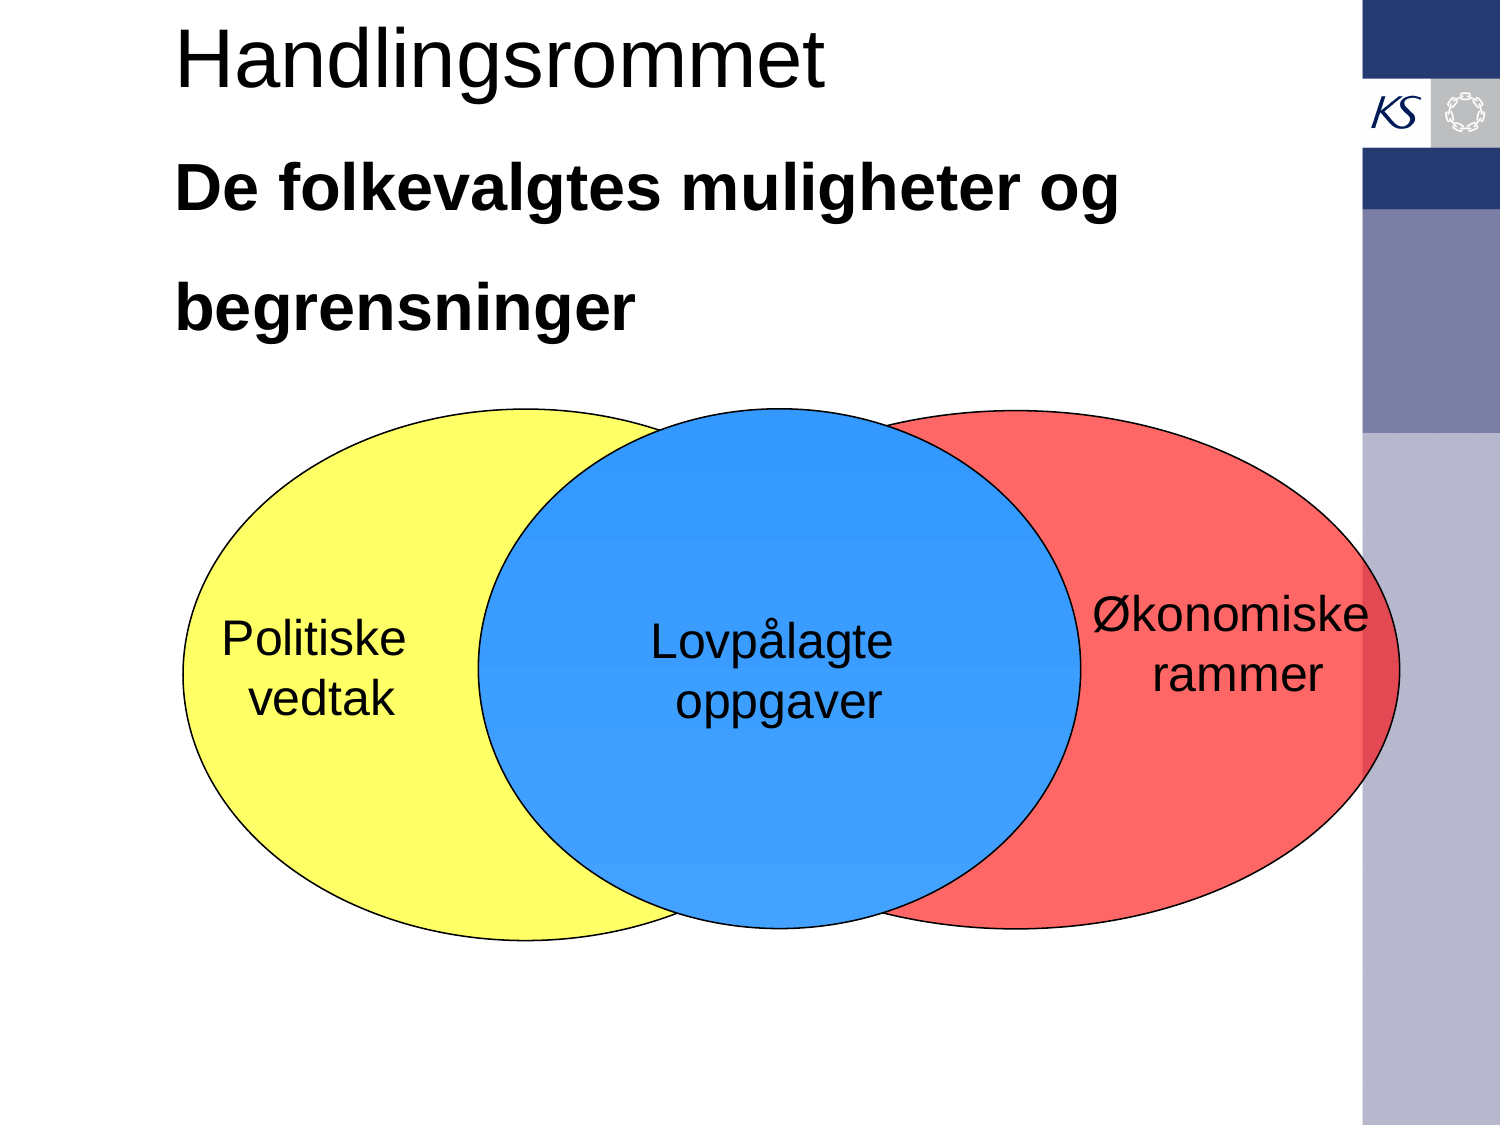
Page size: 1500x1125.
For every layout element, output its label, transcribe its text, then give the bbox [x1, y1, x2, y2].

text_box Lovpålagte oppgaver [478, 408, 1077, 929]
text_box [883, 710, 1395, 929]
text_box [888, 410, 1373, 622]
text_box [183, 409, 676, 941]
picture [1359, 0, 1500, 1125]
title Handlingsrommet De folkevalgtes muligheter og begrensninger [159, 54, 1471, 244]
text_box Økonomiske rammer [1077, 574, 1400, 710]
text_box Politiske vedtak [206, 598, 437, 733]
